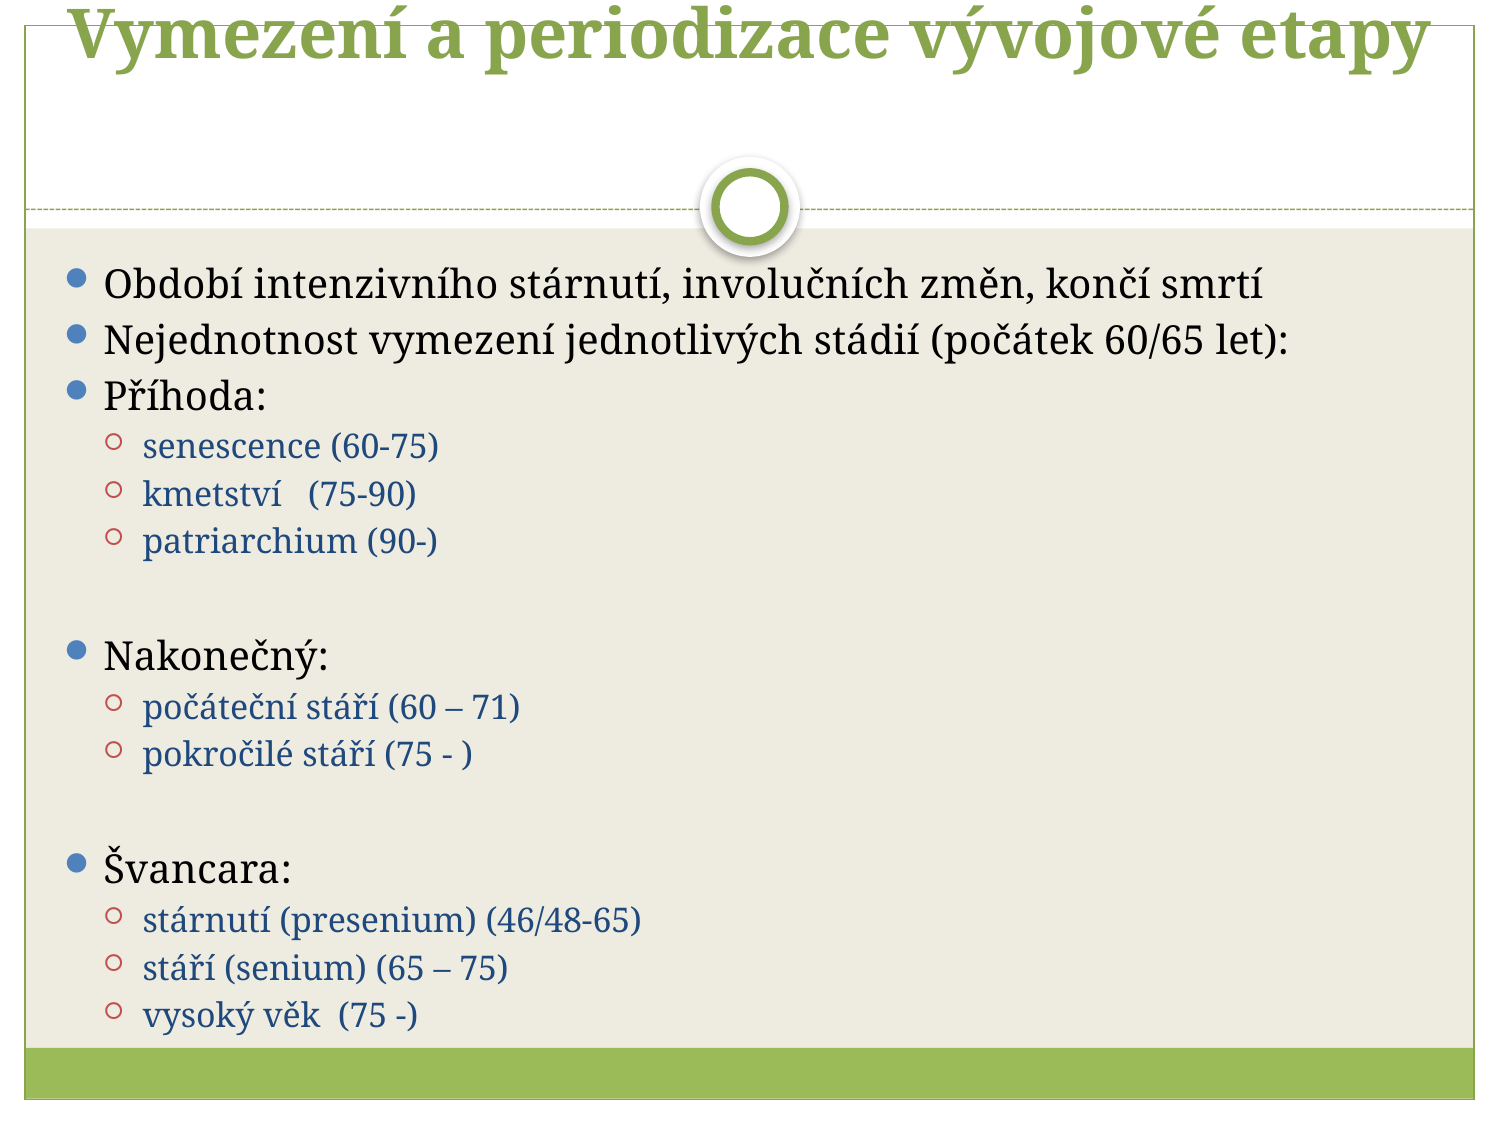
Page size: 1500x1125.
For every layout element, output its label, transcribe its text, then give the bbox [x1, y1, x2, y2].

list Období intenzivního stárnutí, involučních změn, končí smrtí Nejednotnost vymezení jednotlivých stádií (počátek 60/65 let): Příhoda: senescence (60-75) kmetství (75-90) patriarchium (90-) Nakonečný: počáteční stáří (60 – 71) pokročilé stáří (75 - ) Švancara: stárnutí (presenium) (46/48-65) stáří (senium) (65 – 75) vysoký věk (75 -) [49, 250, 1445, 1047]
title Vymezení a periodizace vývojové etapy [49, 37, 1450, 162]
